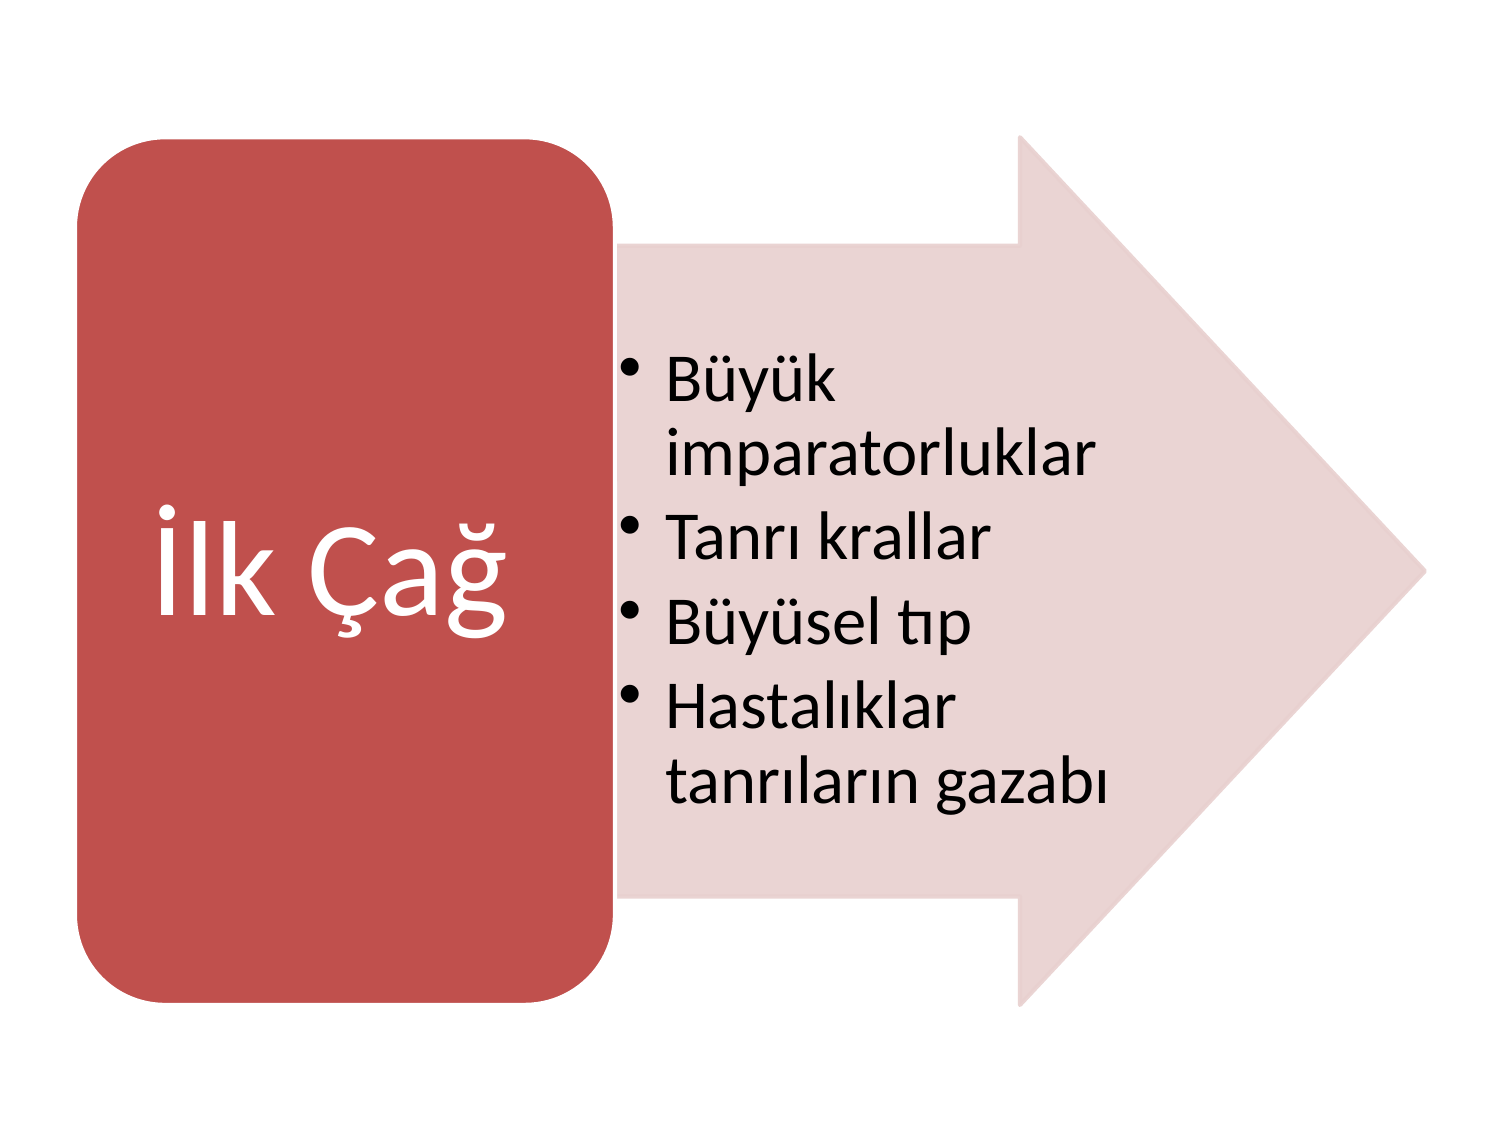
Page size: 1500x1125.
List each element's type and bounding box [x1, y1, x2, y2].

list [74, 136, 1426, 1006]
